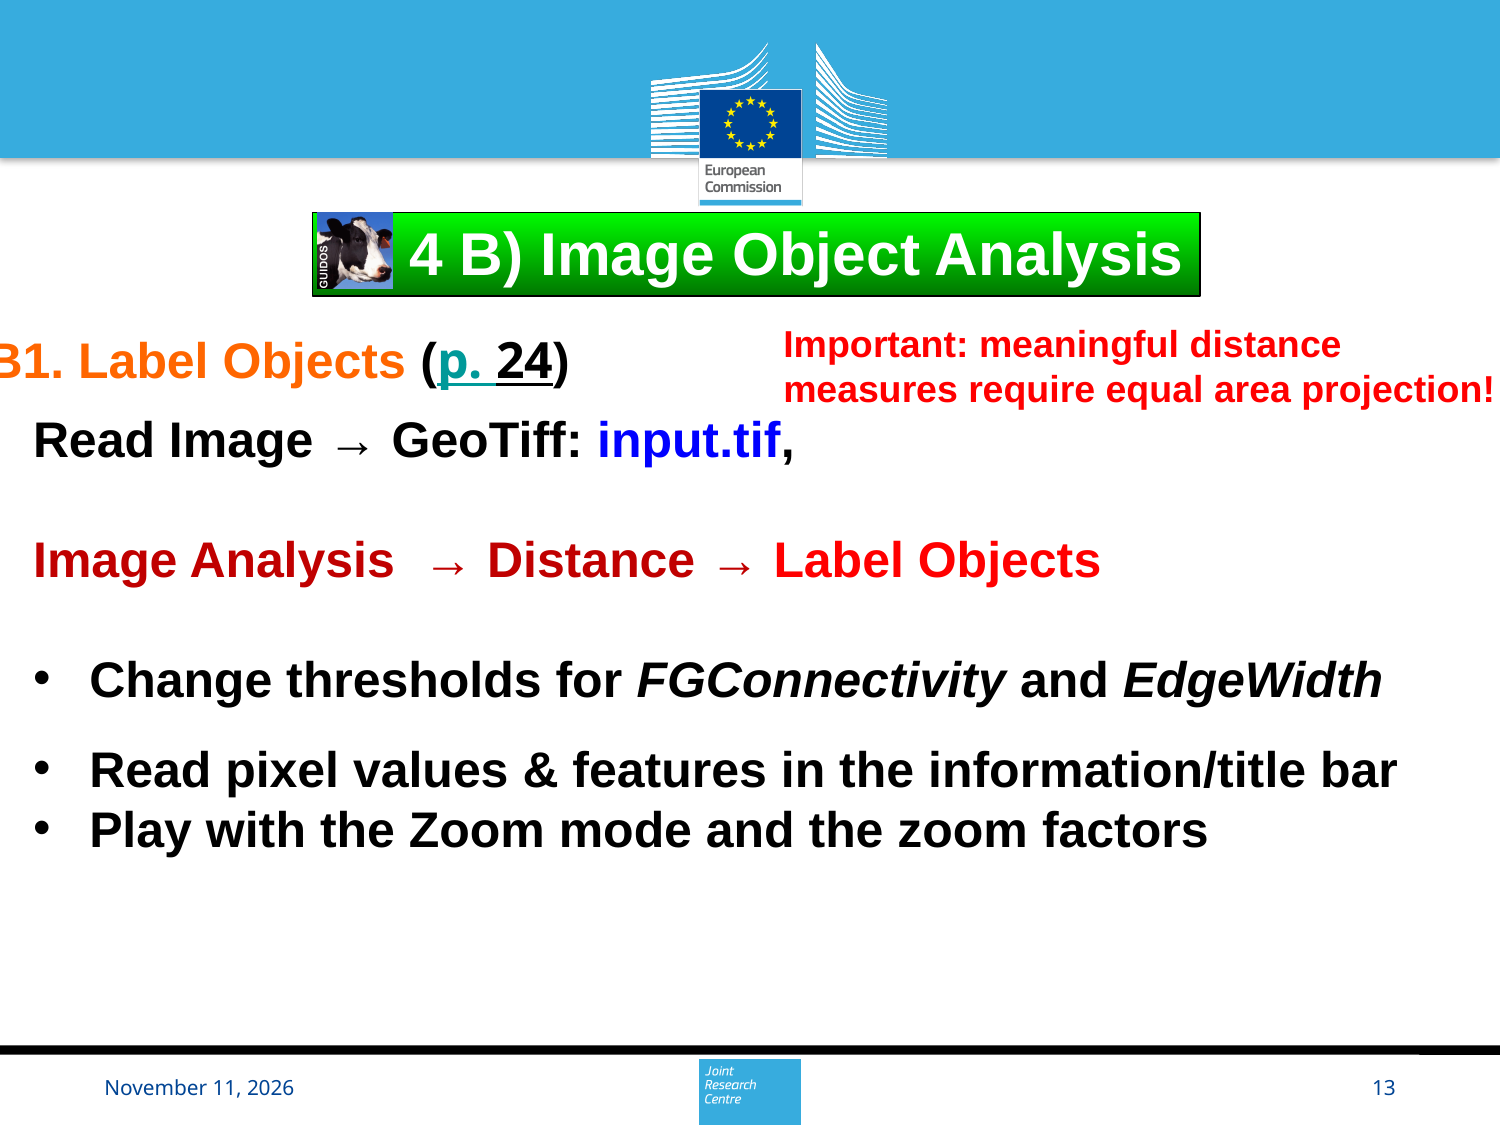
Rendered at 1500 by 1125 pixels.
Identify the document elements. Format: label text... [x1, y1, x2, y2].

picture [699, 1059, 801, 1125]
slide_number 13 [1045, 1074, 1396, 1100]
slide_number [104, 1074, 455, 1100]
picture [651, 42, 887, 207]
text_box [312, 212, 1201, 289]
text_box Read Image → GeoTiff: input.tif, Image Analysis → Distance → Label Objects Change thresholds for FGConnectivity and EdgeWidth Read pixel values & features in the information/title bar Play with the Zoom mode and the zoom factors [18, 399, 1415, 865]
text_box Important: meaningful distance measures require equal area projection! [768, 312, 1500, 418]
text_box B1. Label Objects (p. 24) [0, 287, 698, 585]
